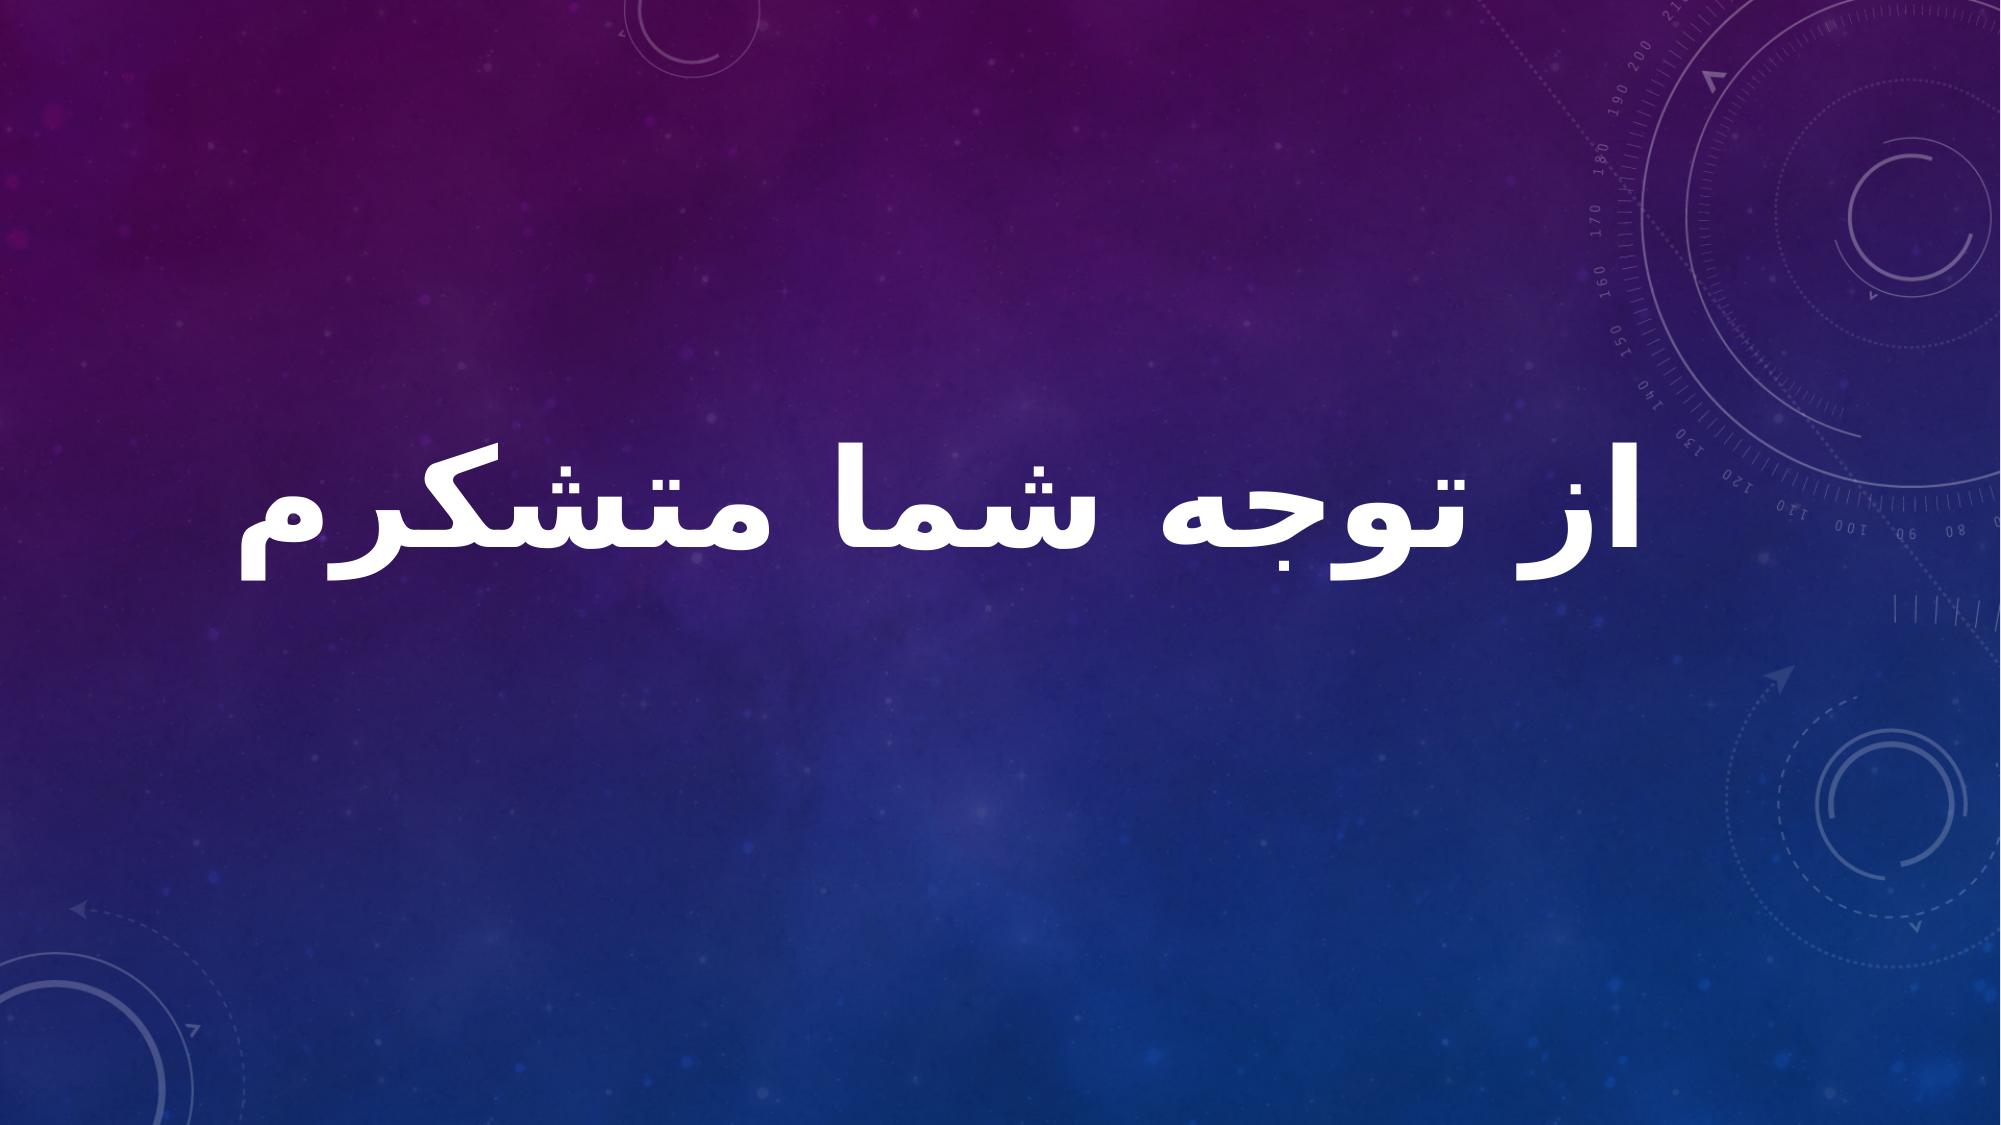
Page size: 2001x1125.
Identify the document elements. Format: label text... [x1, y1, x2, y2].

title از توجه شما متشکرم [110, 373, 1773, 612]
picture [0, 0, 2001, 1125]
